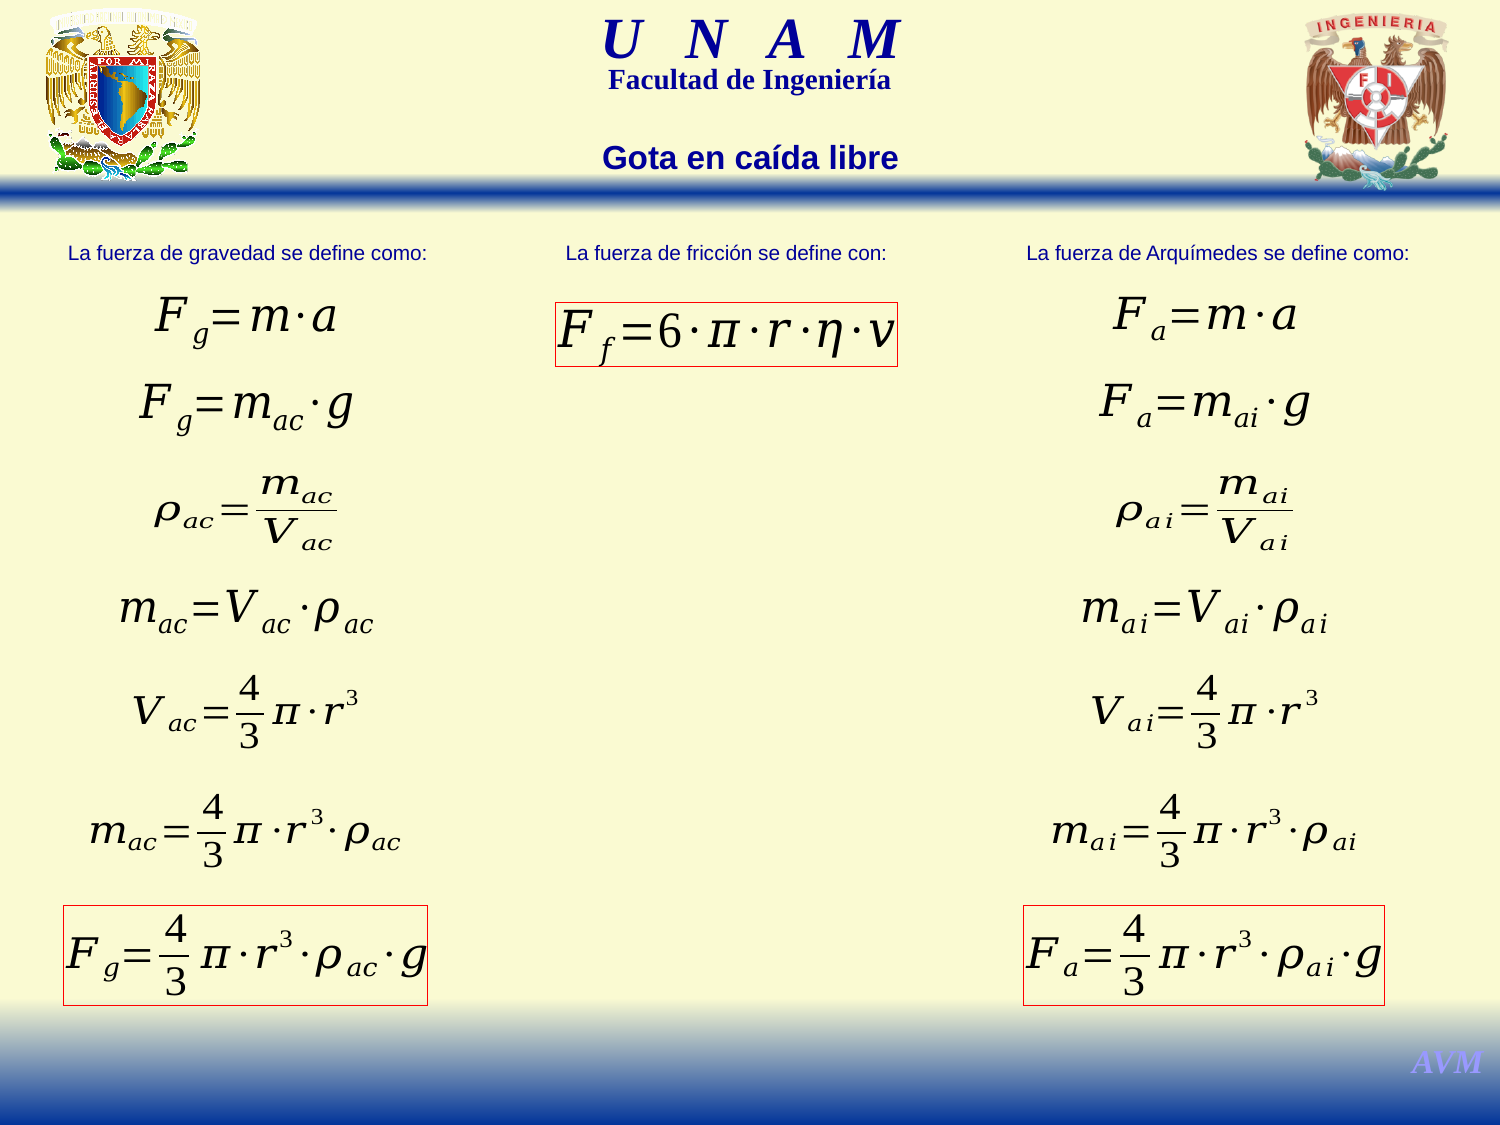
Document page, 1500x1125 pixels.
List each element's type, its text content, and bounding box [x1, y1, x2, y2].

text_box La fuerza de fricción se define con: [550, 231, 963, 272]
text_box Gota en caída libre [587, 128, 915, 184]
picture [46, 8, 200, 181]
picture [1299, 5, 1453, 198]
text_box La fuerza de Arquímedes se define como: [1011, 231, 1447, 272]
text_box La fuerza de gravedad se define como: [53, 231, 465, 272]
